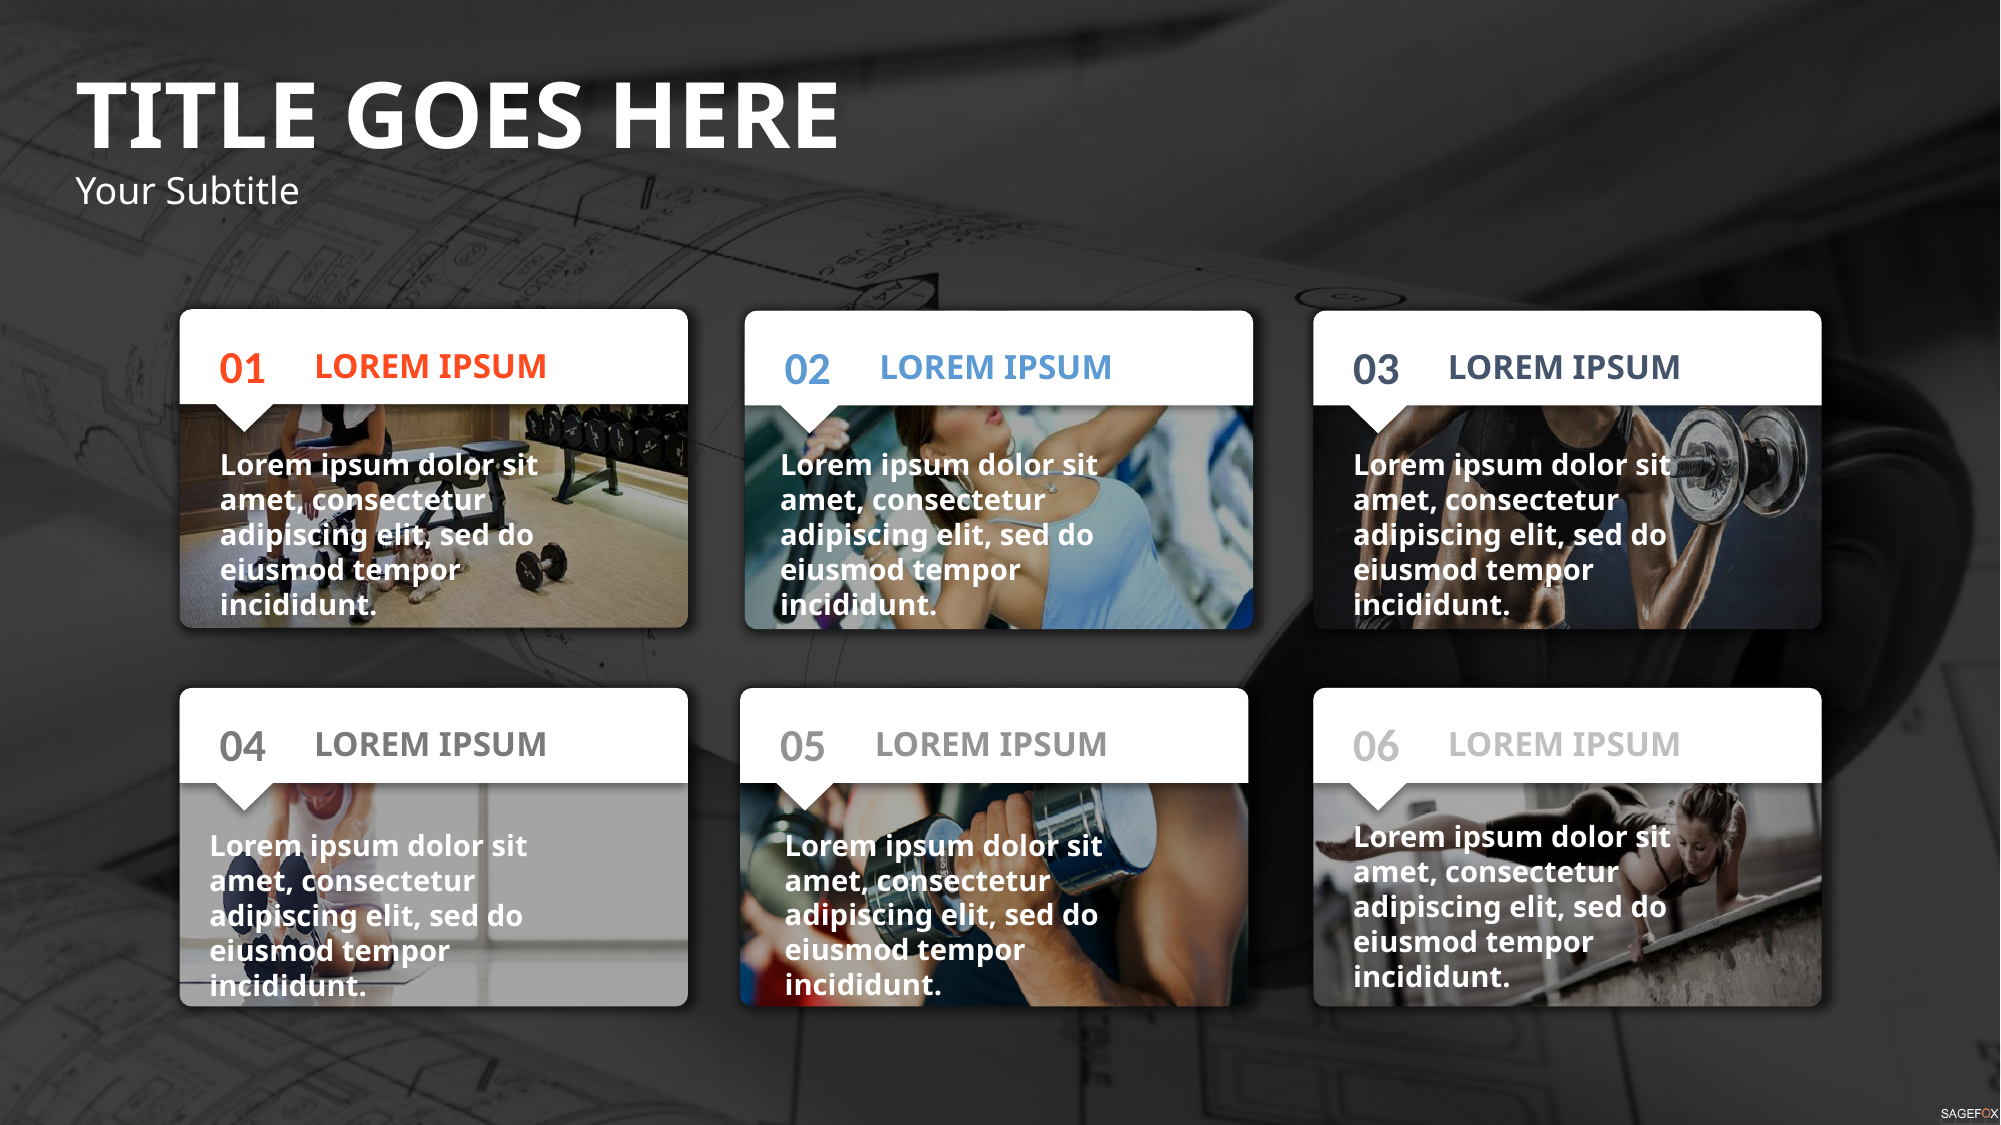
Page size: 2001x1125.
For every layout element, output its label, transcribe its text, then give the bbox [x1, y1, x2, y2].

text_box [744, 310, 1254, 434]
text_box Lorem ipsum dolor sit amet, consectetur adipiscing elit, sed do eiusmod tempor incididunt. [769, 819, 1166, 1009]
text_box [1313, 310, 1822, 434]
text_box Lorem ipsum dolor sit amet, consectetur adipiscing elit, sed do eiusmod tempor incididunt. [1338, 438, 1735, 629]
text_box [739, 793, 799, 1008]
text_box Lorem ipsum dolor sit amet, consectetur adipiscing elit, sed do eiusmod tempor incididunt. [1338, 811, 1735, 1001]
text_box [178, 413, 237, 629]
text_box [250, 413, 689, 629]
text_box [809, 791, 1250, 1008]
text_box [179, 309, 688, 432]
text_box Lorem ipsum dolor sit amet, consectetur adipiscing elit, sed do eiusmod tempor incididunt. [765, 438, 1162, 629]
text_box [179, 687, 688, 811]
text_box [1313, 687, 1822, 811]
text_box [743, 412, 1255, 631]
text_box [249, 792, 689, 1008]
picture [0, 0, 2001, 1125]
text_box Lorem ipsum dolor sit amet, consectetur adipiscing elit, sed do eiusmod tempor incididunt. [205, 439, 602, 629]
text_box [1312, 413, 1823, 631]
text_box [1312, 792, 1823, 1008]
text_box [178, 792, 239, 1008]
text_box Lorem ipsum dolor sit amet, consectetur adipiscing elit, sed do eiusmod tempor incididunt. [194, 819, 591, 1010]
text_box TITLE GOES HERE Your Subtitle [60, 49, 1036, 220]
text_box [740, 687, 1249, 811]
